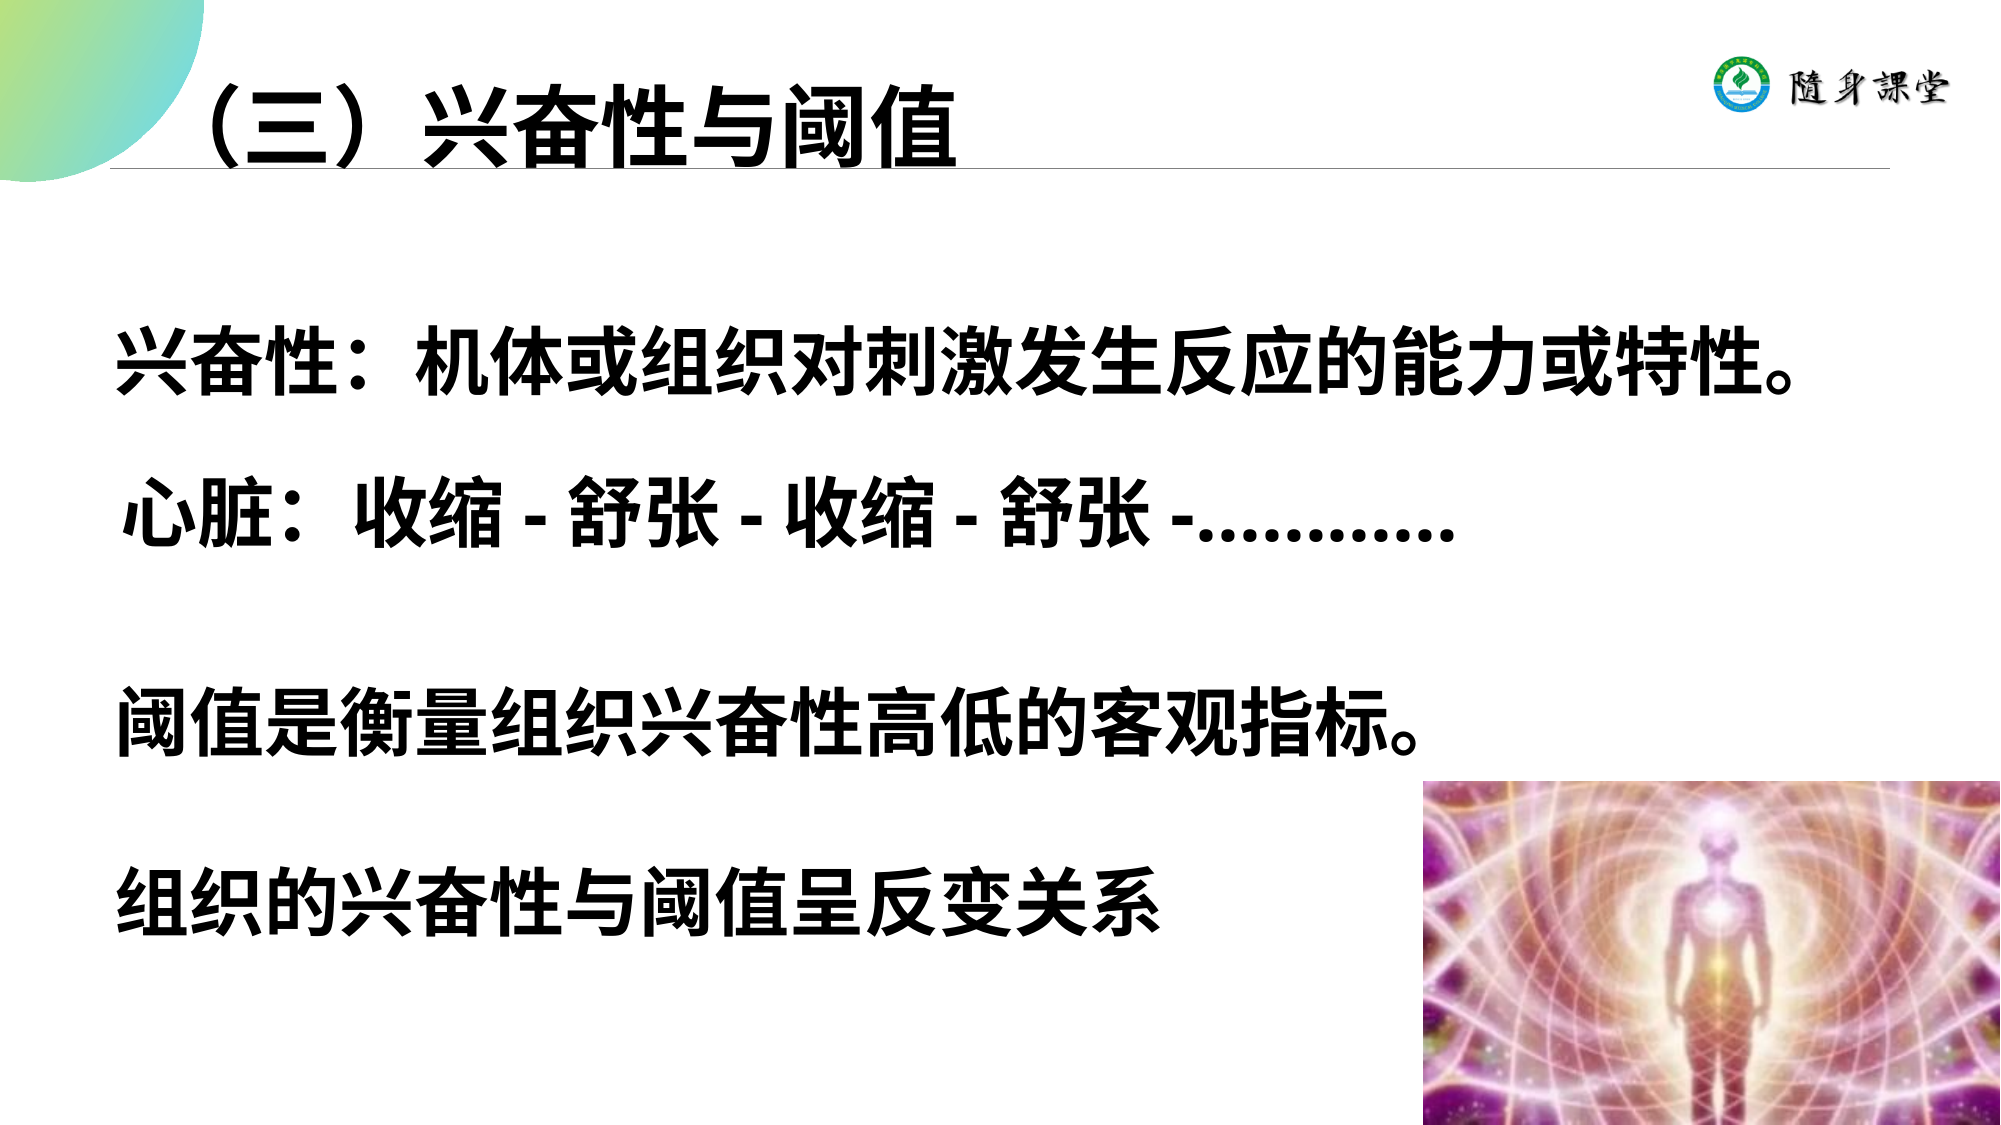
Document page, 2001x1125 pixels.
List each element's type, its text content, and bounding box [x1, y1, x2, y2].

list 兴奋性：机体或组织对刺激发生反应的能力或特性。 [99, 262, 1900, 387]
picture [1713, 45, 1954, 124]
text_box 阈值是衡量组织兴奋性高低的客观指标。 组织的兴奋性与阈值呈反变关系 [99, 667, 1428, 953]
text_box 心脏：收缩-舒张-收缩-舒张-………… [99, 453, 1644, 567]
title （三）兴奋性与阈值 [138, 0, 1054, 188]
picture [1423, 781, 2000, 1125]
